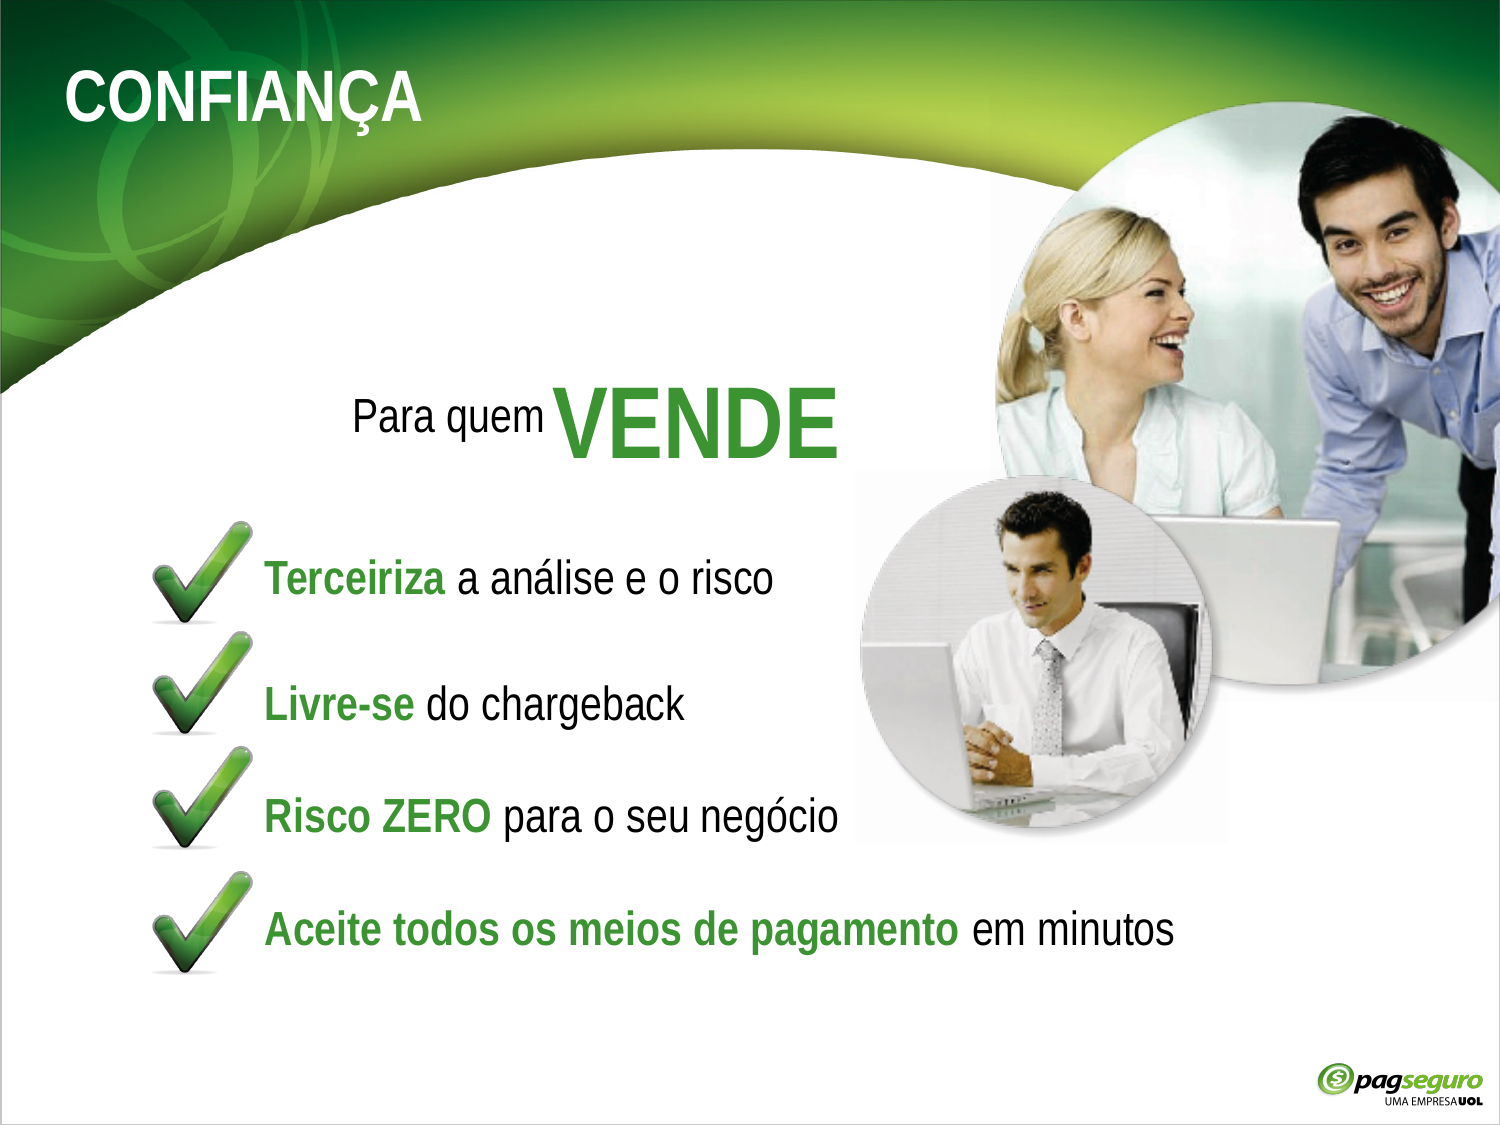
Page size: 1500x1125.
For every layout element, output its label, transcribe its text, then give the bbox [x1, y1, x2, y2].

picture [0, 0, 1500, 1125]
text_box Terceiriza a análise e o risco [294, 539, 845, 612]
text_box Risco ZERO para o seu negócio [294, 777, 845, 850]
text_box Livre-se do chargeback [294, 664, 845, 737]
text_box Aceite todos os meios de pagamento em minutos [294, 889, 1225, 962]
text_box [337, 348, 963, 488]
text_box CONFIANÇA [50, 41, 688, 144]
